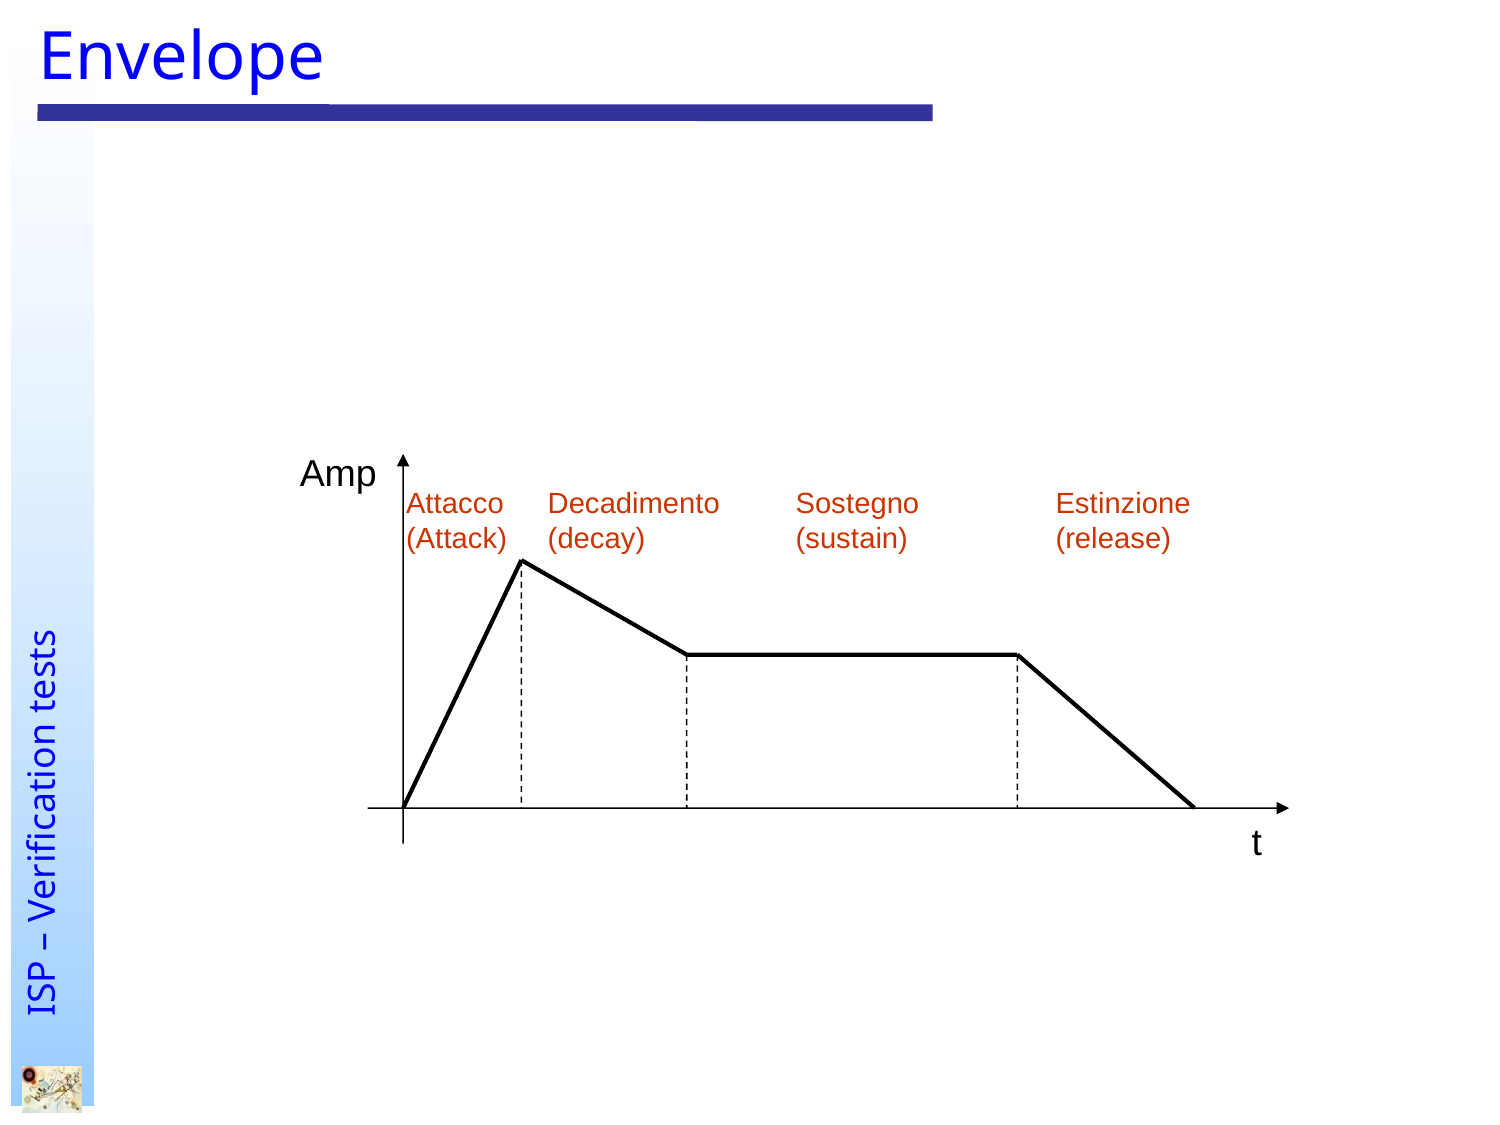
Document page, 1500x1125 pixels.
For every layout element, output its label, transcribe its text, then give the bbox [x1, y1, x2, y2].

title Envelope [23, 4, 1414, 101]
text_box Amp [285, 441, 392, 502]
text_box Estinzione (release) [1040, 477, 1206, 562]
picture [22, 1066, 82, 1113]
text_box [396, 453, 410, 477]
text_box [1195, 801, 1290, 814]
text_box Attacco (Attack) [391, 477, 522, 562]
text_box Decadimento (decay) [532, 477, 735, 562]
text_box t [1236, 810, 1278, 870]
text_box Sostegno (sustain) [780, 477, 935, 562]
